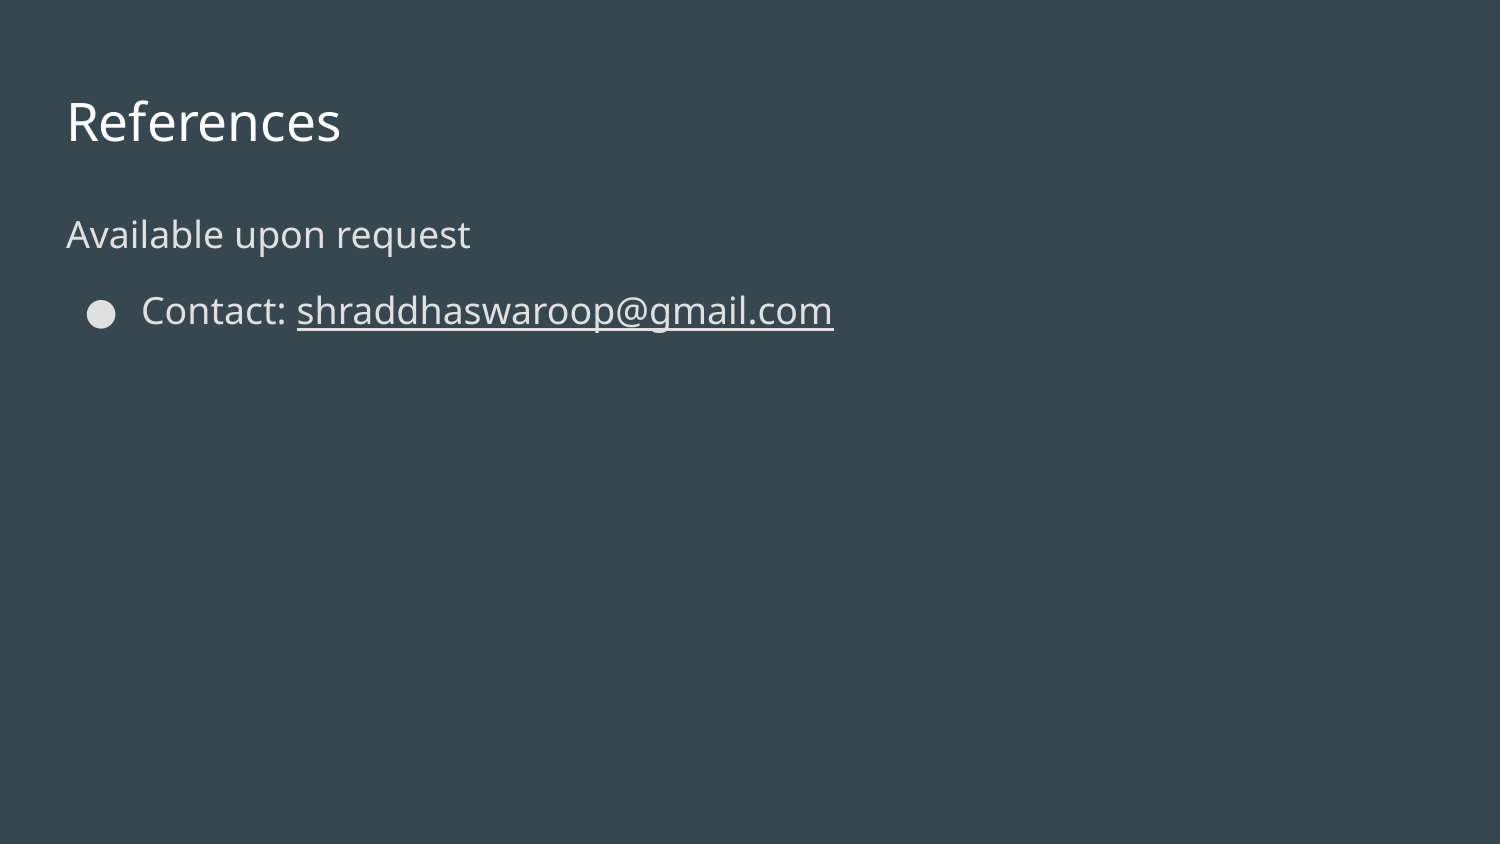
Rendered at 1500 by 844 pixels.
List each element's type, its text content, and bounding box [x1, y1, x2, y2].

title References [51, 72, 1449, 167]
list Available upon request Contact: shraddhaswaroop@gmail.com [51, 189, 1449, 750]
